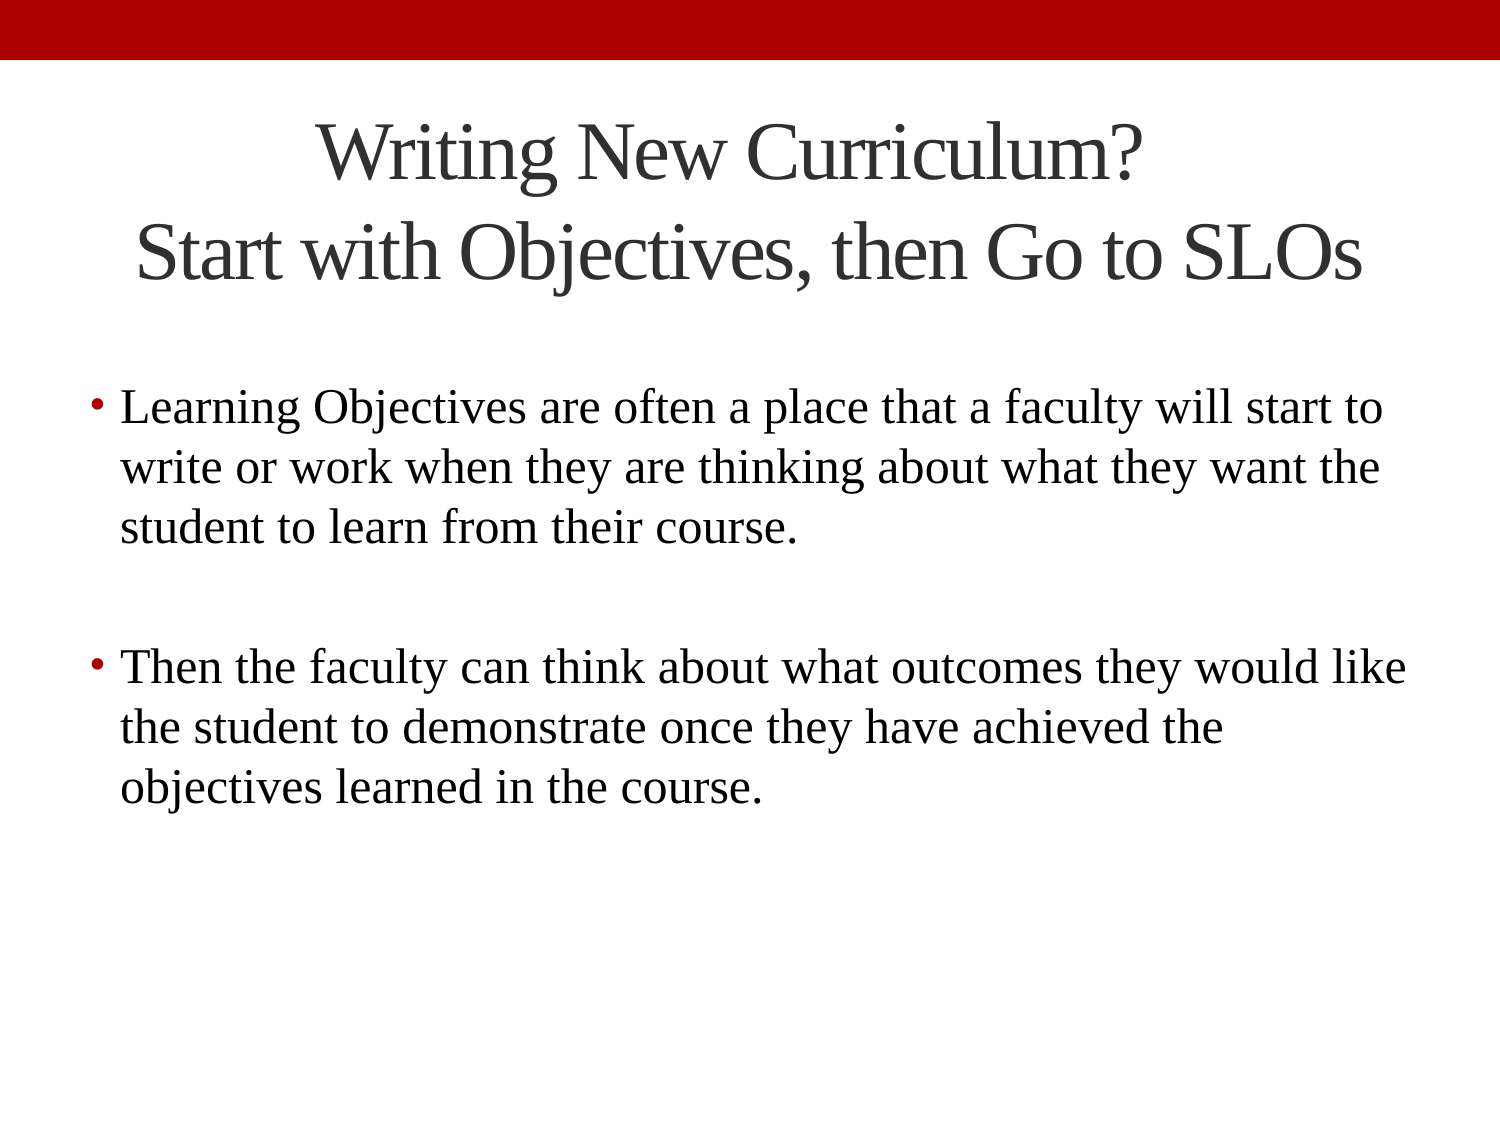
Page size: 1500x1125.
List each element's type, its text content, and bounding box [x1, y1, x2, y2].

title Writing New Curriculum? Start with Objectives, then Go to SLOs [75, 87, 1425, 306]
list Learning Objectives are often a place that a faculty will start to write or work when they are thinking about what they want the student to learn from their course. Then the faculty can think about what outcomes they would like the student to demonstrate once they have achieved the objectives learned in the course. [75, 366, 1425, 1063]
